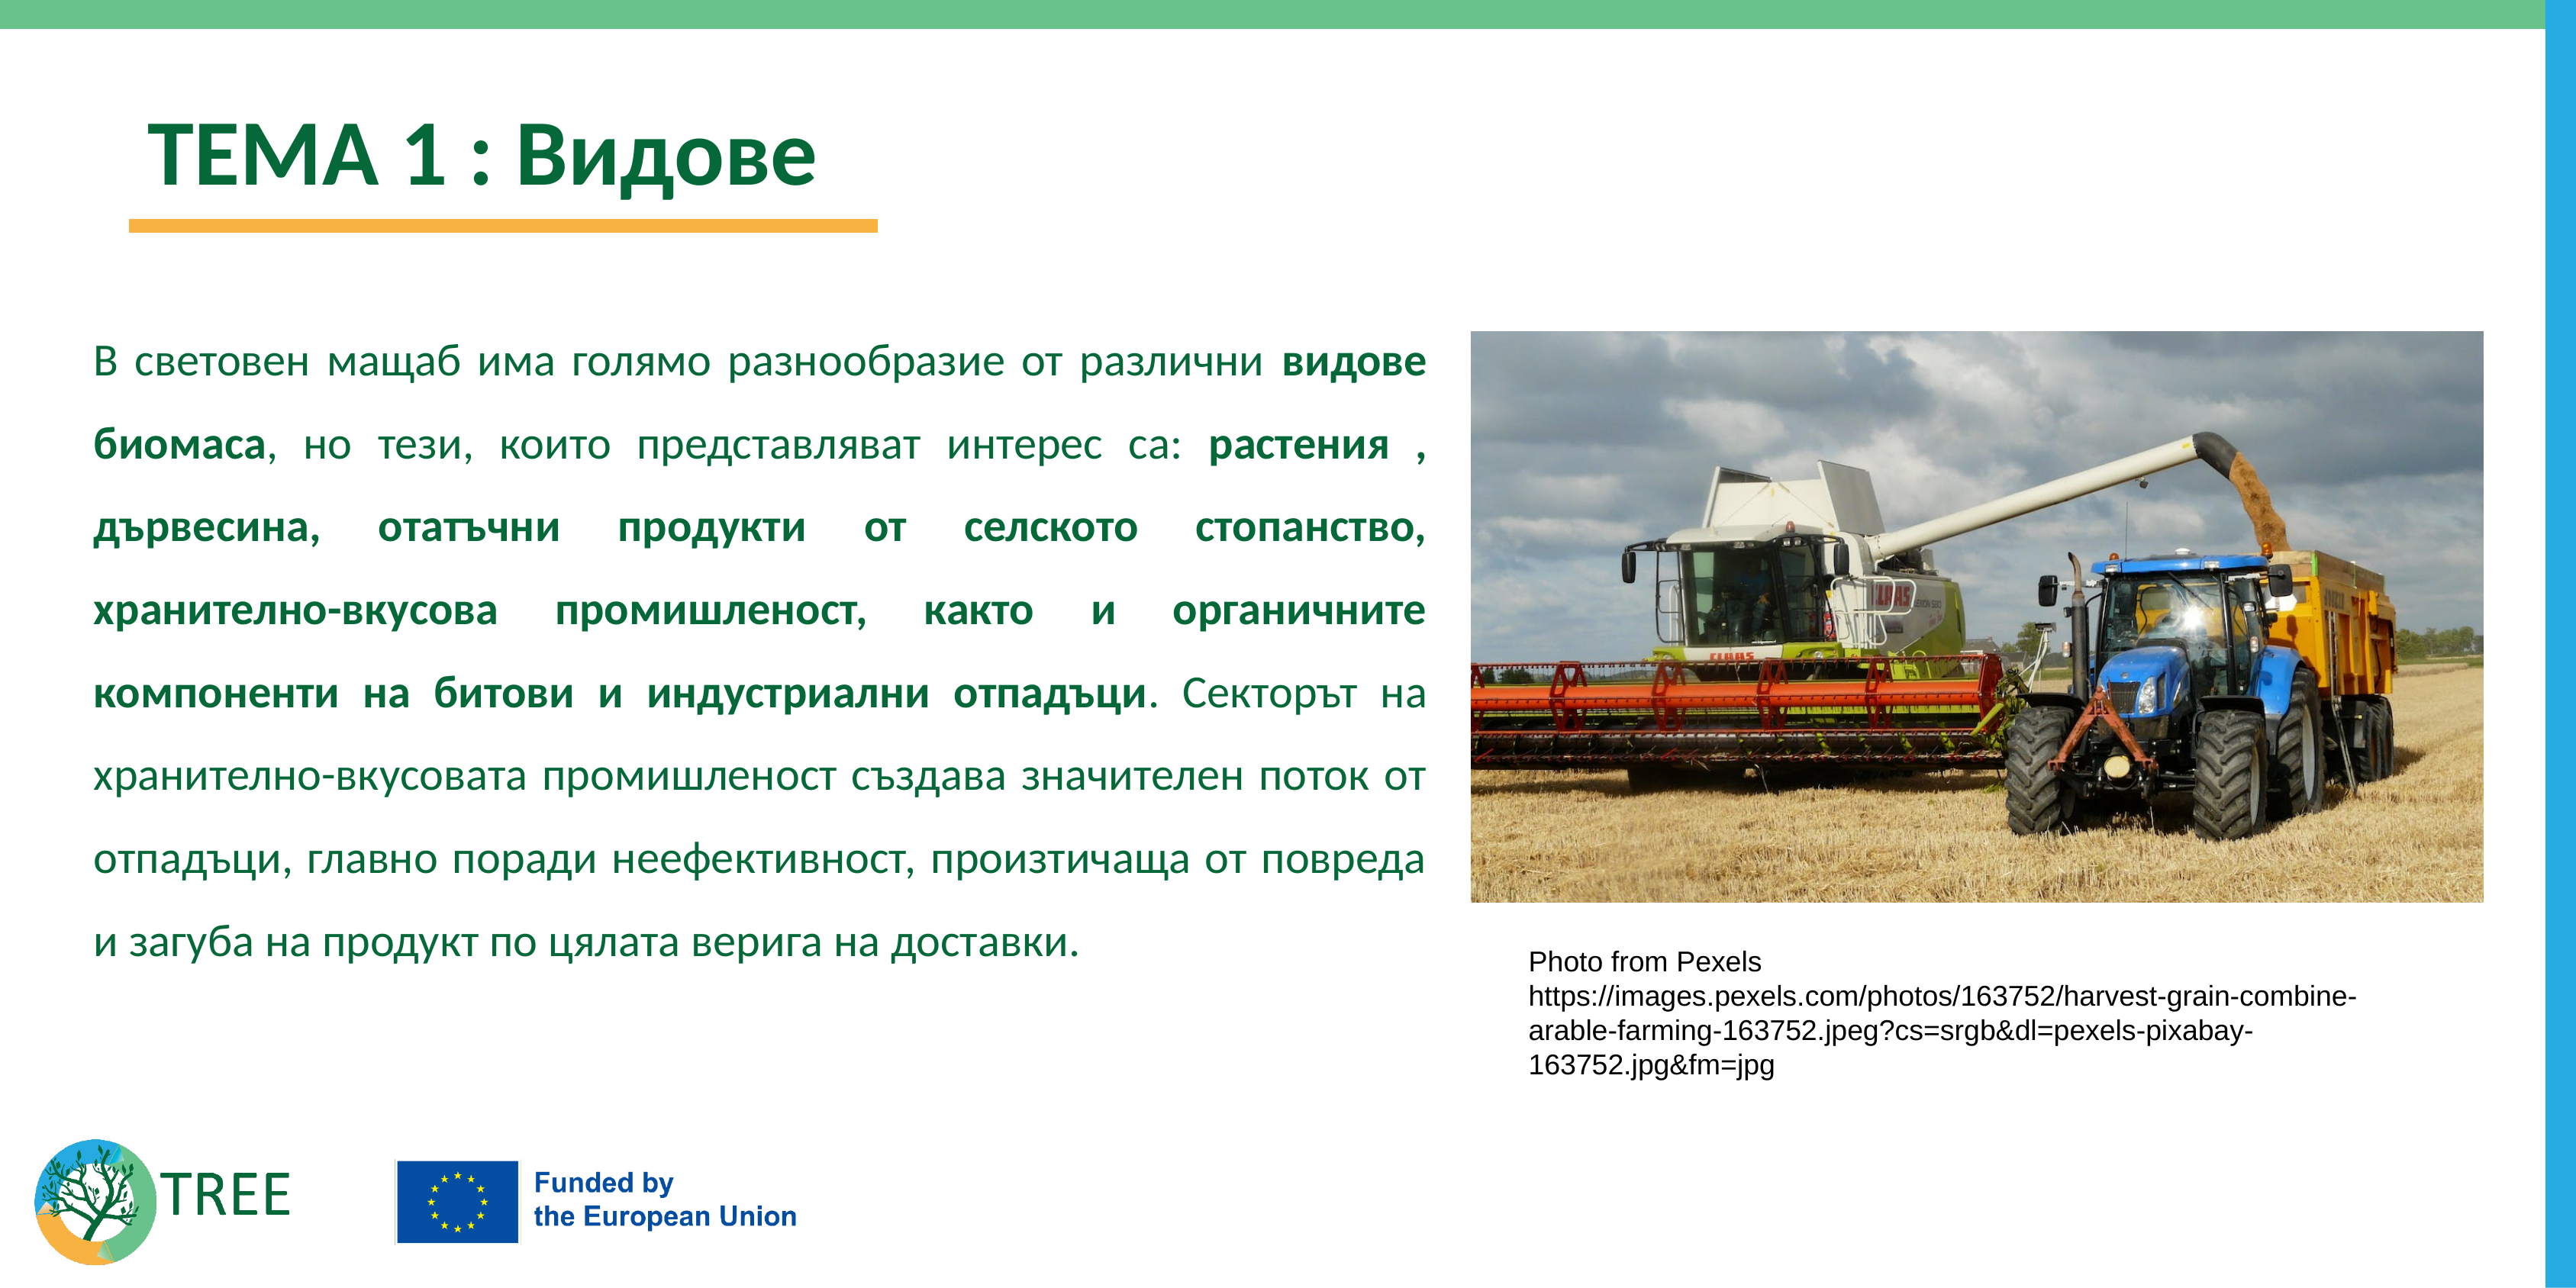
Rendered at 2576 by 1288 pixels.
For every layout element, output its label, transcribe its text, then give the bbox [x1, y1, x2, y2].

picture [34, 1139, 289, 1265]
picture [392, 1156, 827, 1248]
text_box [2545, 0, 2576, 1288]
text_box [0, 0, 2545, 29]
text_box В световен мащаб има голямо разнообразие от различни видове биомаса, но тези, които представляват интерес са: растения , дървесина, отатъчни продукти от селското стопанство, хранително-вкусова промишленост, както и органичните компоненти на битови и индустриални отпадъци. Секторът на хранително-вкусовата промишленост създава значителен поток от отпадъци, главно поради неефективност, произтичаща от повреда и загуба на продукт по цялата верига на доставки. [75, 292, 1446, 1058]
picture [1471, 331, 2484, 903]
text_box ТЕМА 1 : Видове [129, 82, 2087, 214]
text_box Photo from Pexels https://images.pexels.com/photos/163752/harvest-grain-combine-arable-farming-163752.jpeg?cs=srgb&dl=pexels-pixabay-163752.jpg&fm=jpg [1510, 924, 2445, 1100]
text_box [129, 220, 878, 232]
